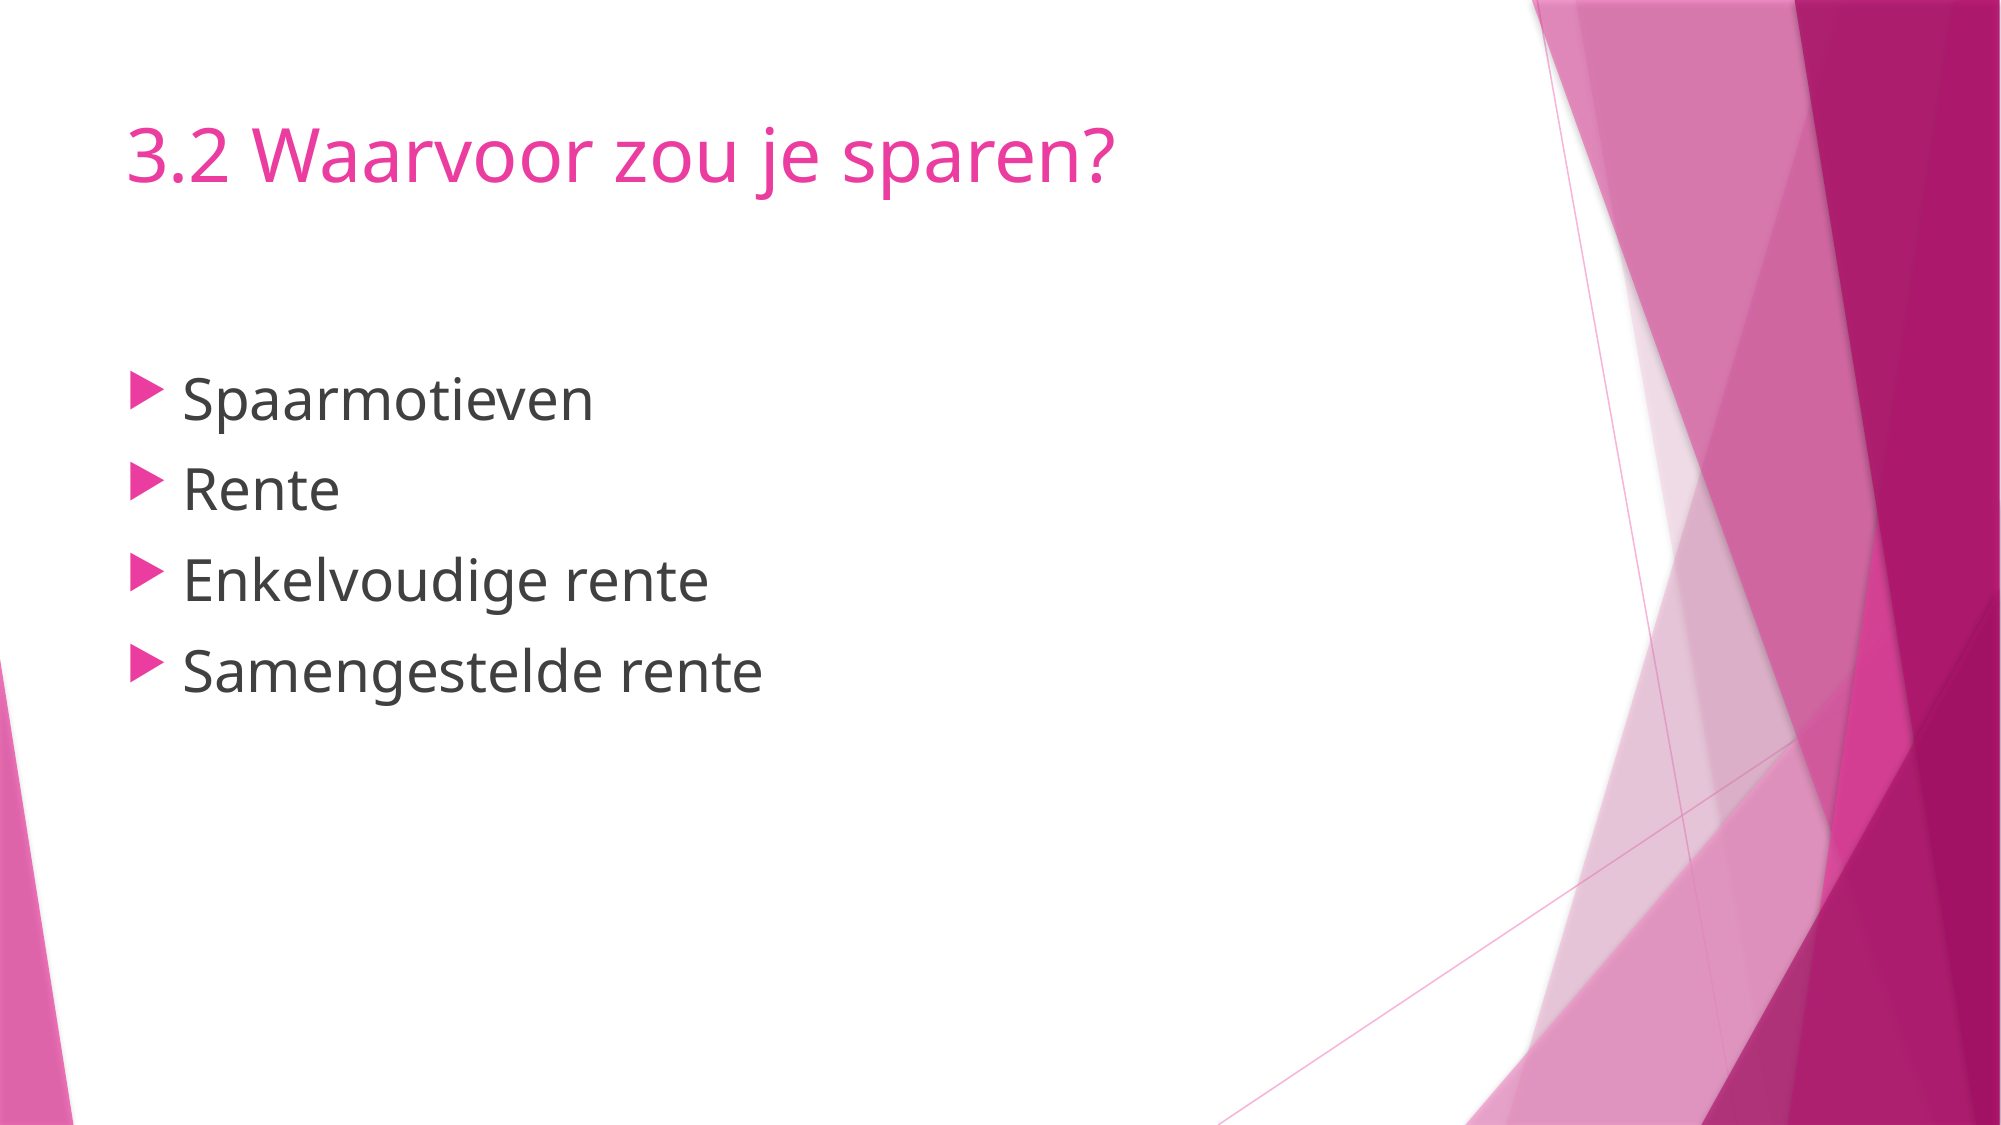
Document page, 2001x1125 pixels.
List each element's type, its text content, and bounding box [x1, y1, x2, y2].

list Spaarmotieven Rente Enkelvoudige rente Samengestelde rente [111, 354, 1522, 992]
title 3.2 Waarvoor zou je sparen? [111, 99, 1522, 317]
